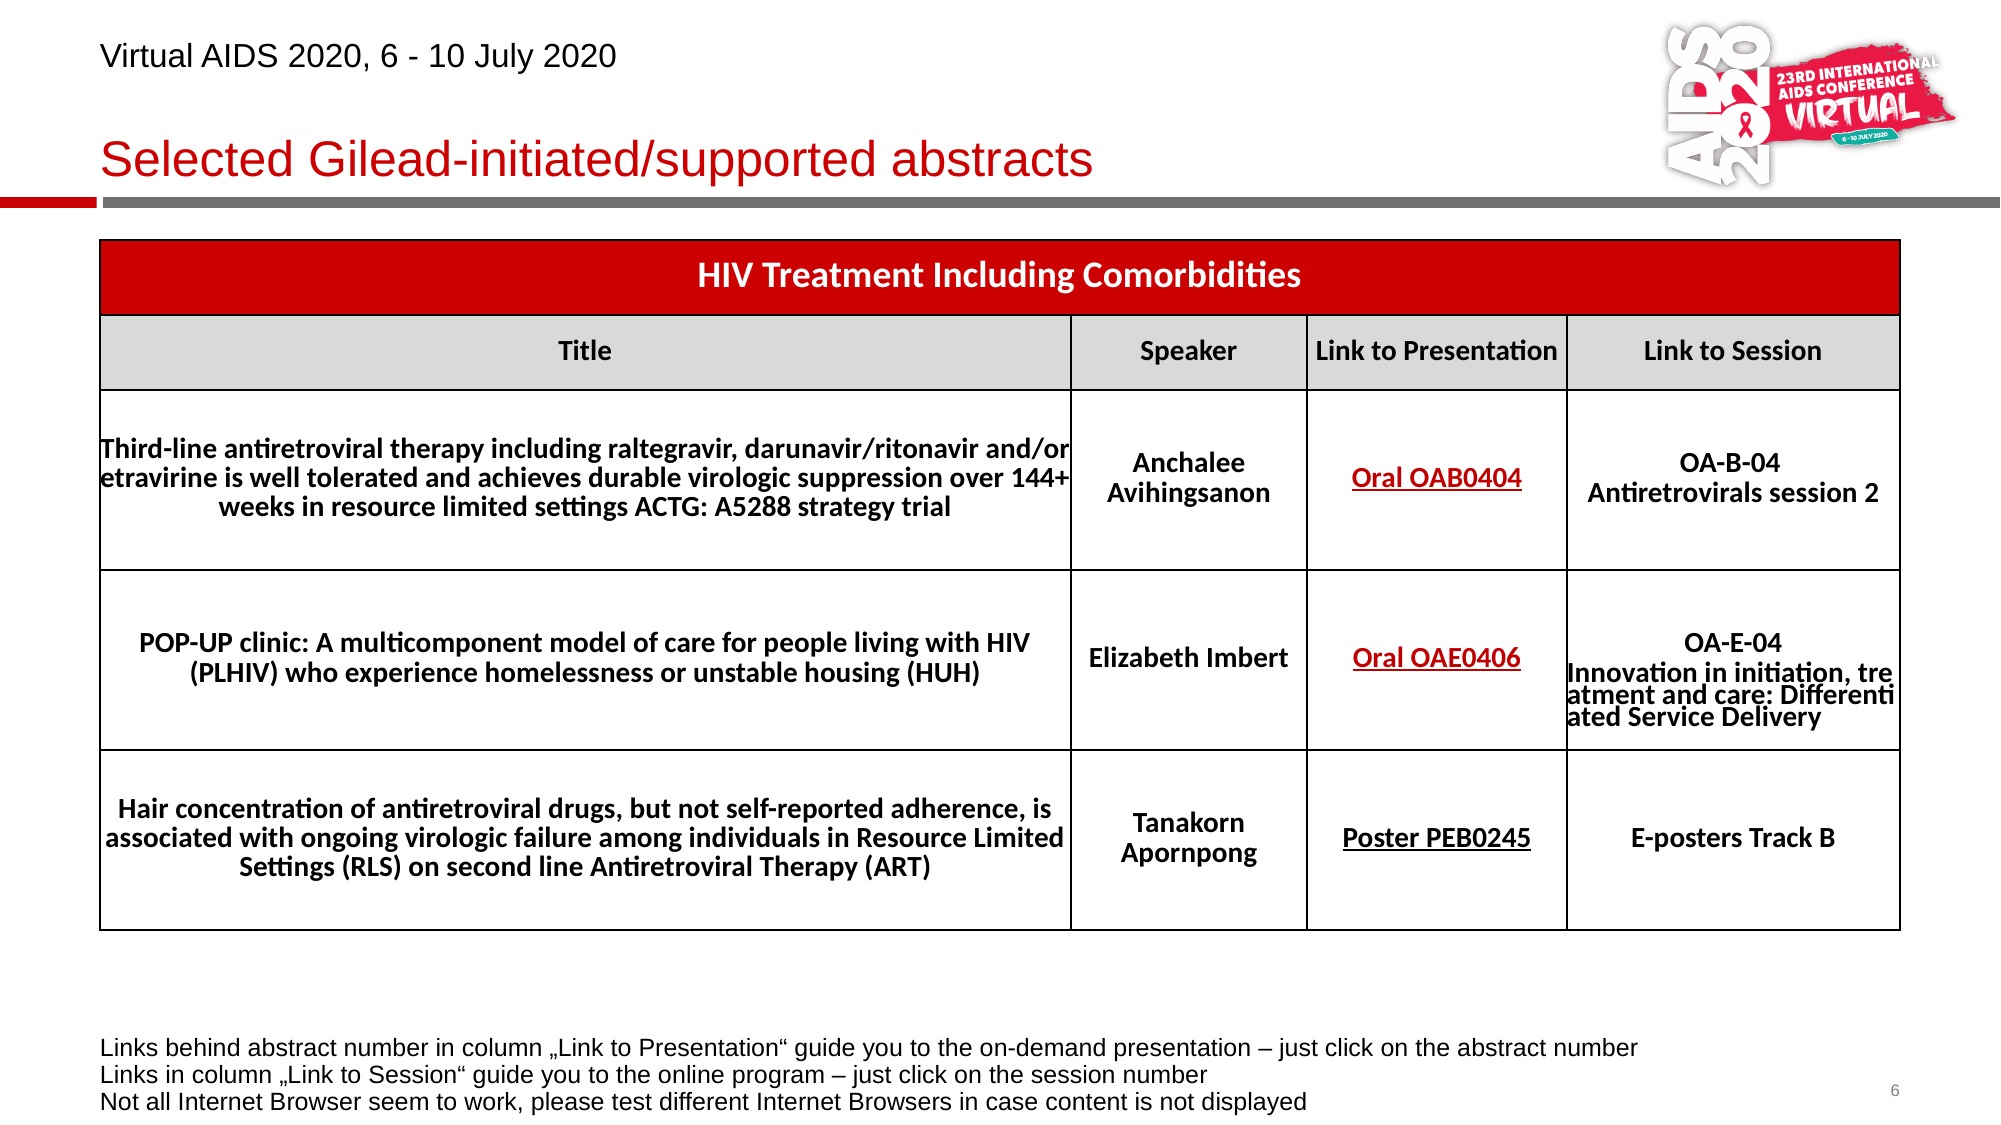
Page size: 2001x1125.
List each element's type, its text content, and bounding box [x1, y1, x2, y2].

table_cell Third-line antiretroviral therapy including raltegravir, darunavir/ritonavir and/or etravirine is well tolerated and achieves durable virologic suppression over 144+ weeks in resource limited settings ACTG: A5288 strategy trial [101, 391, 1070, 569]
table_cell Anchalee Avihingsanon [1072, 391, 1306, 569]
table_cell POP-UP clinic: A multicomponent model of care for people living with HIV (PLHIV) who experience homelessness or unstable housing (HUH) [101, 571, 1070, 749]
table_cell Title [101, 316, 1070, 389]
slide_number 6 [1845, 1072, 1900, 1100]
table_cell Link to Session [1568, 316, 1899, 389]
table_cell Oral OAB0404 [1308, 391, 1566, 569]
table_cell Tanakorn Apornpong [1072, 751, 1306, 929]
table_cell Elizabeth Imbert [1072, 571, 1306, 749]
table_cell Speaker [1072, 316, 1306, 389]
text_box Links behind abstract number in column „Link to Presentation“ guide you to the on-demand presentation – just click on the abstract number Links in column „Link to Session“ guide you to the online program – just click on the session number Not all Internet Browser seem to work, please test different Internet Browsers in case content is not displayed [99, 1034, 1815, 1112]
table_cell E-posters Track B [1568, 751, 1899, 929]
table_header HIV Treatment Including Comorbidities [101, 241, 1899, 314]
table_cell Oral OAE0406 [1308, 571, 1566, 749]
list Virtual AIDS 2020, 6 - 10 July 2020 [99, 25, 1644, 75]
table_cell Poster PEB0245 [1308, 751, 1566, 929]
picture [1649, 18, 1977, 195]
table_cell OA-B-04 Antiretrovirals session 2 [1568, 391, 1899, 569]
table_cell Link to Presentation [1308, 316, 1566, 389]
table_cell Hair concentration of antiretroviral drugs, but not self-reported adherence, is associated with ongoing virologic failure among individuals in Resource Limited Settings (RLS) on second line Antiretroviral Therapy (ART) [101, 751, 1070, 929]
title Selected Gilead-initiated/supported abstracts [99, 76, 1644, 188]
table_cell OA-E-04 Innovation in initiation, treatment and care: Differentiated Service Delivery [1568, 571, 1899, 749]
